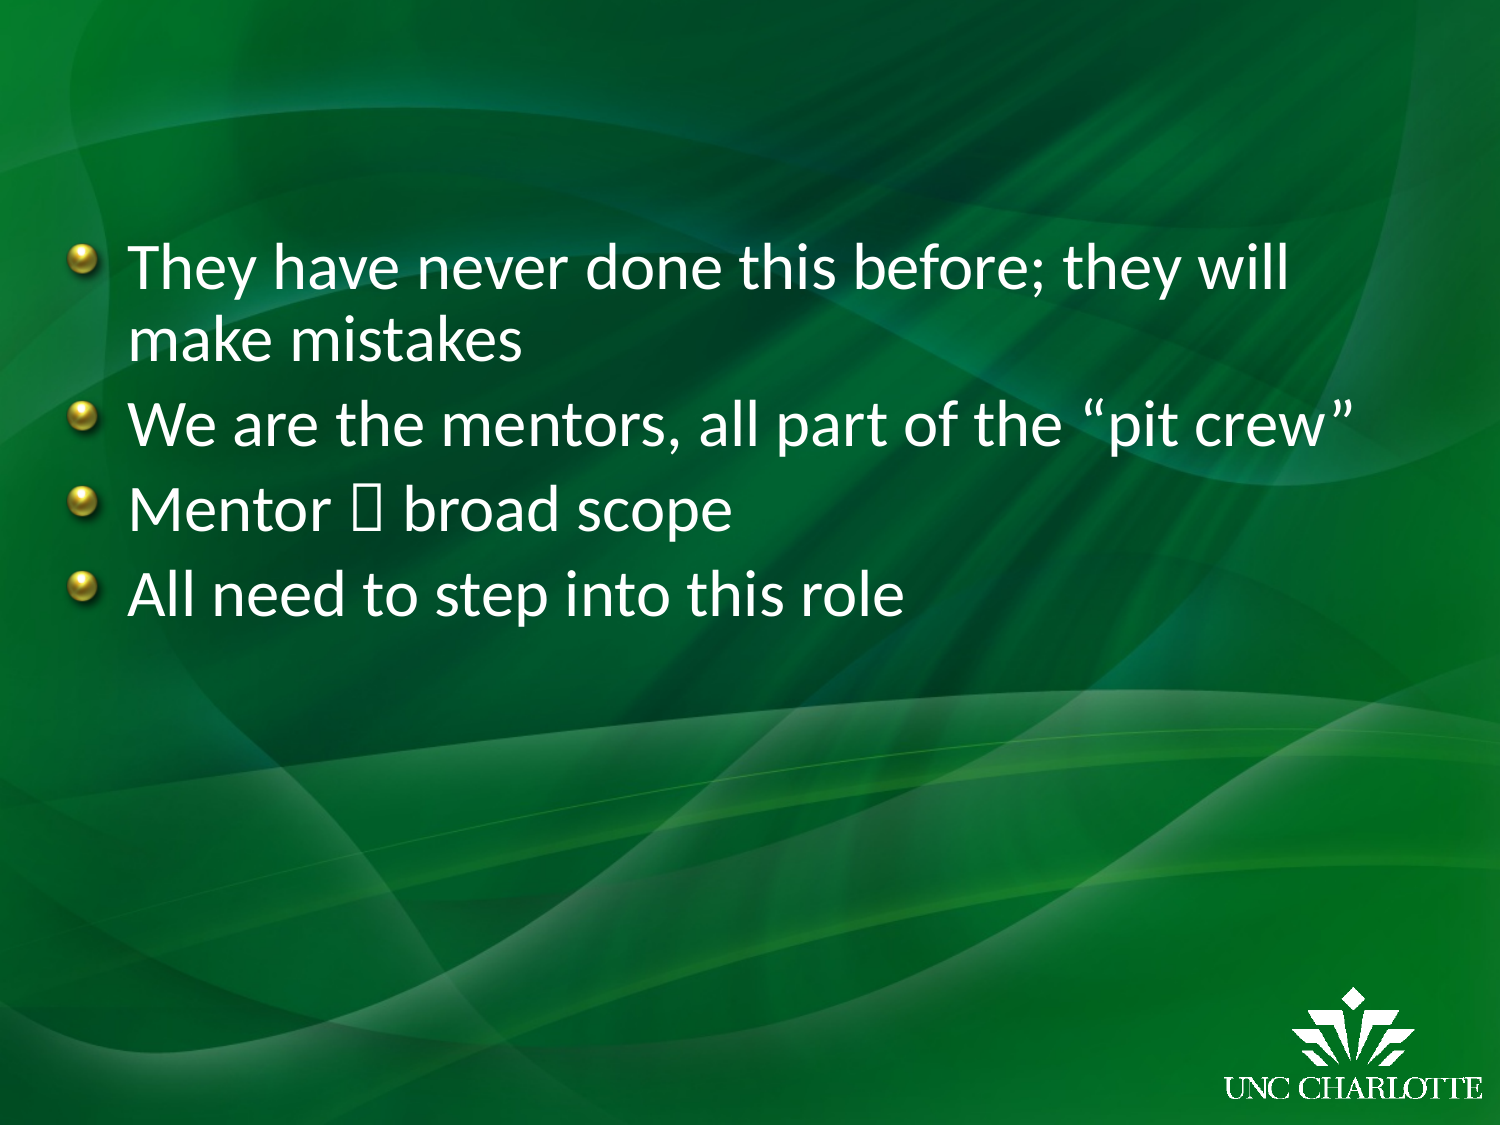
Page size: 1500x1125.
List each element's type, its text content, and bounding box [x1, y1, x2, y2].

list They have never done this before; they will make mistakes We are the mentors, all part of the “pit crew” Mentor  broad scope All need to step into this role [62, 231, 1438, 644]
picture [0, 0, 1500, 1125]
